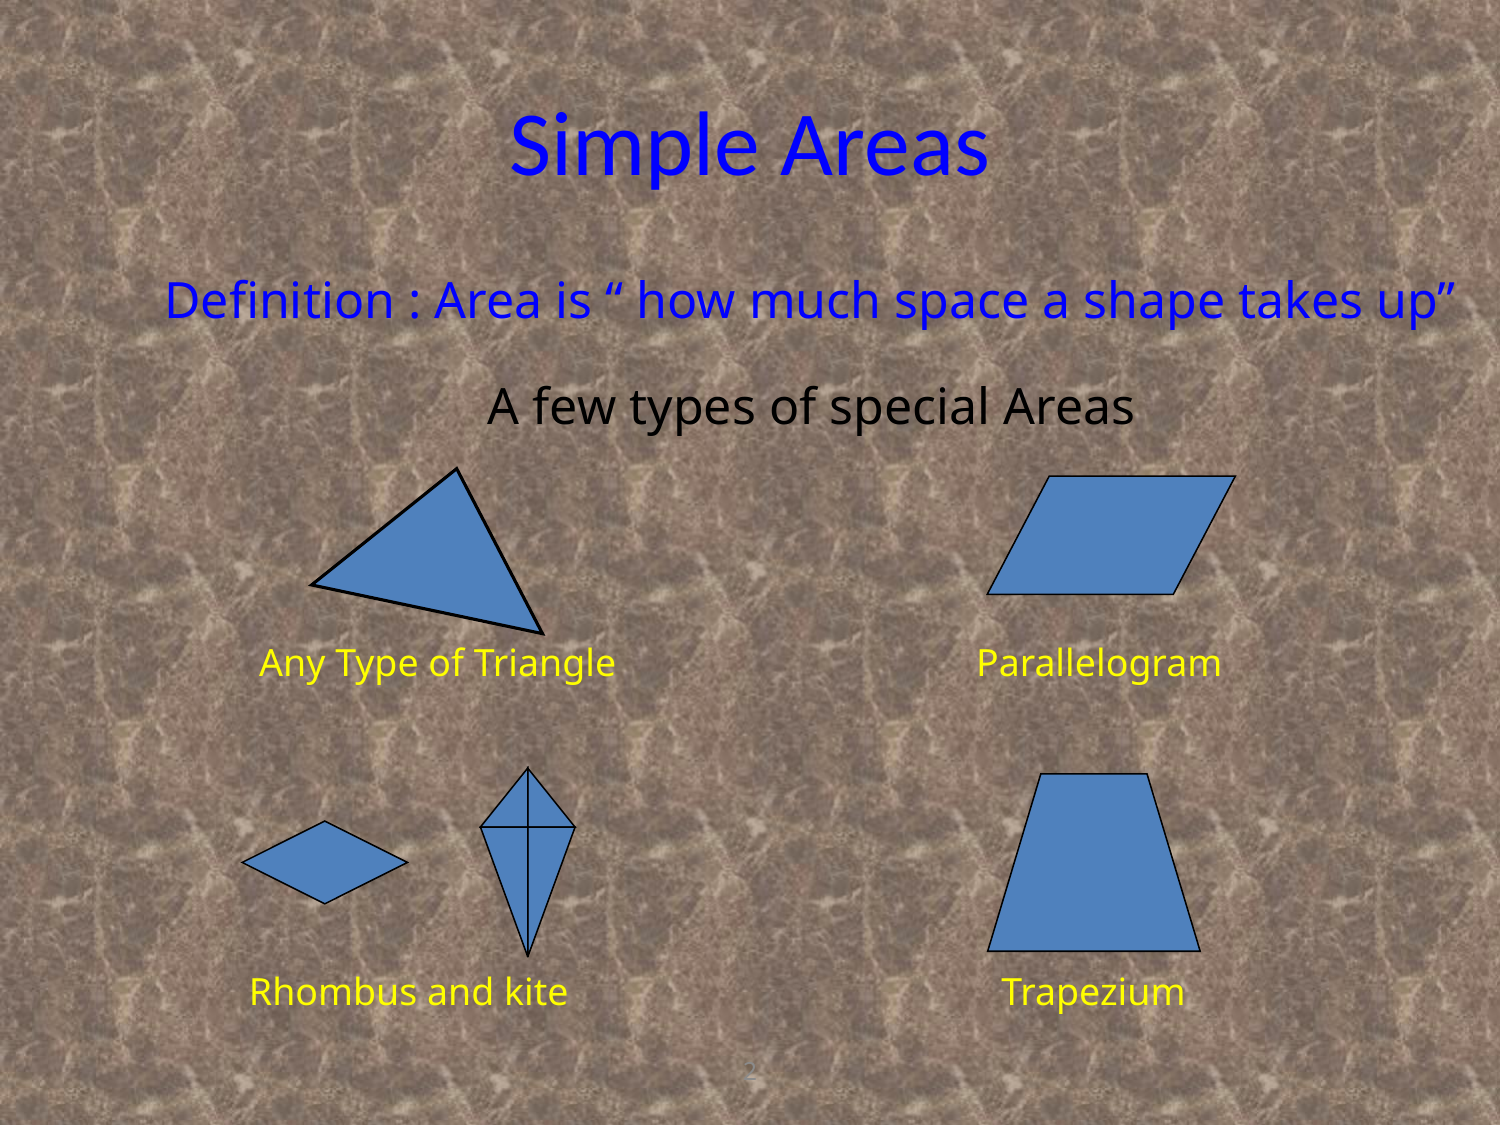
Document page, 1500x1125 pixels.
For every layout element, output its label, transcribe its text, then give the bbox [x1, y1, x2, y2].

text_box A few types of special Areas [473, 367, 1151, 443]
text_box Trapezium [986, 960, 1201, 1020]
text_box [987, 773, 1201, 952]
slide_number 2 [512, 1042, 988, 1103]
text_box Rhombus and kite [234, 960, 584, 1020]
text_box Definition : Area is “ how much space a shape takes up” [149, 260, 1484, 336]
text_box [480, 767, 576, 958]
text_box [987, 476, 1236, 595]
title Simple Areas [75, 45, 1425, 233]
text_box Any Type of Triangle [244, 631, 632, 692]
text_box Parallelogram [961, 631, 1238, 692]
text_box [242, 821, 408, 904]
picture [0, 0, 1500, 1125]
text_box [311, 468, 542, 631]
